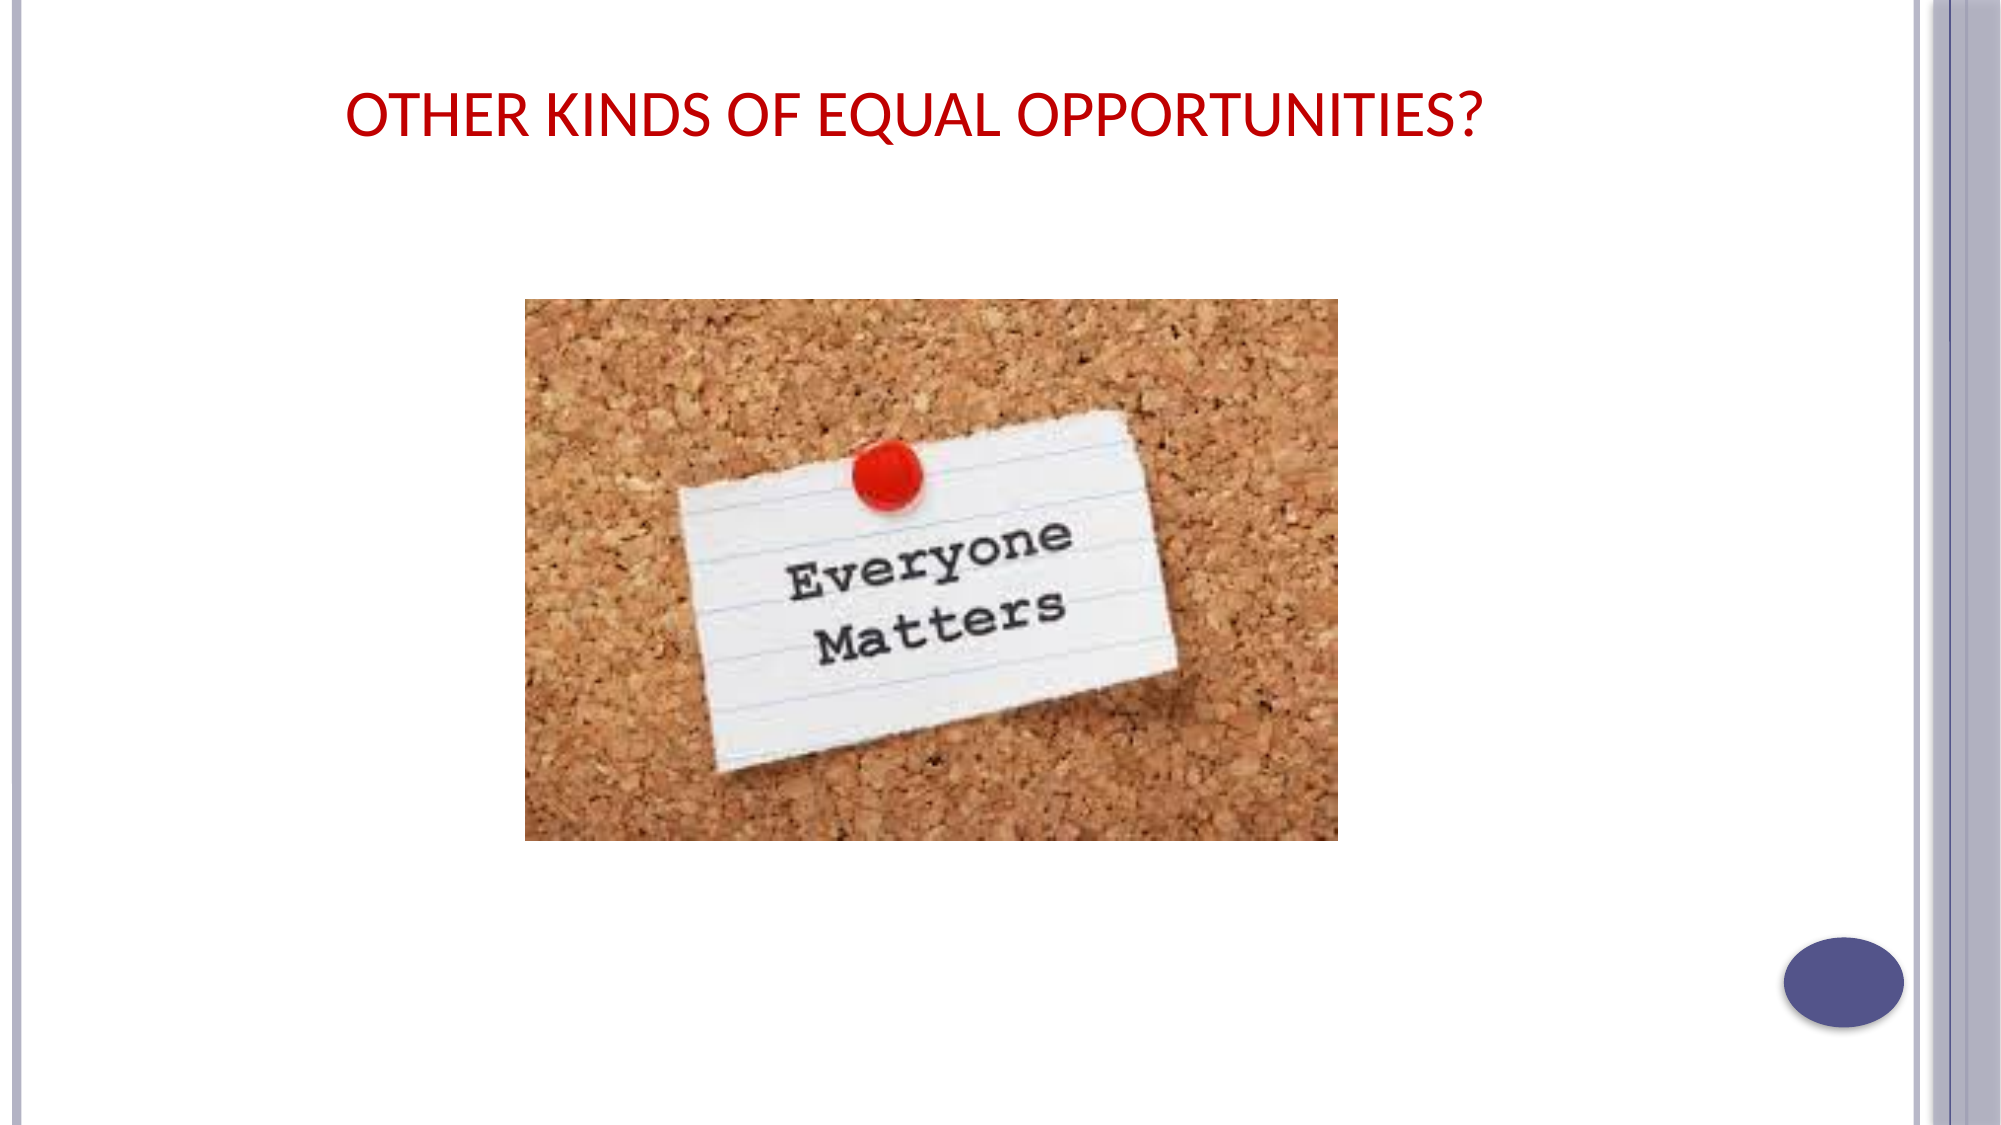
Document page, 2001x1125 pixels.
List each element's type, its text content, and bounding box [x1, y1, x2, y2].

title Other kinds of equal opportunities? [99, 45, 1734, 233]
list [524, 299, 1338, 842]
